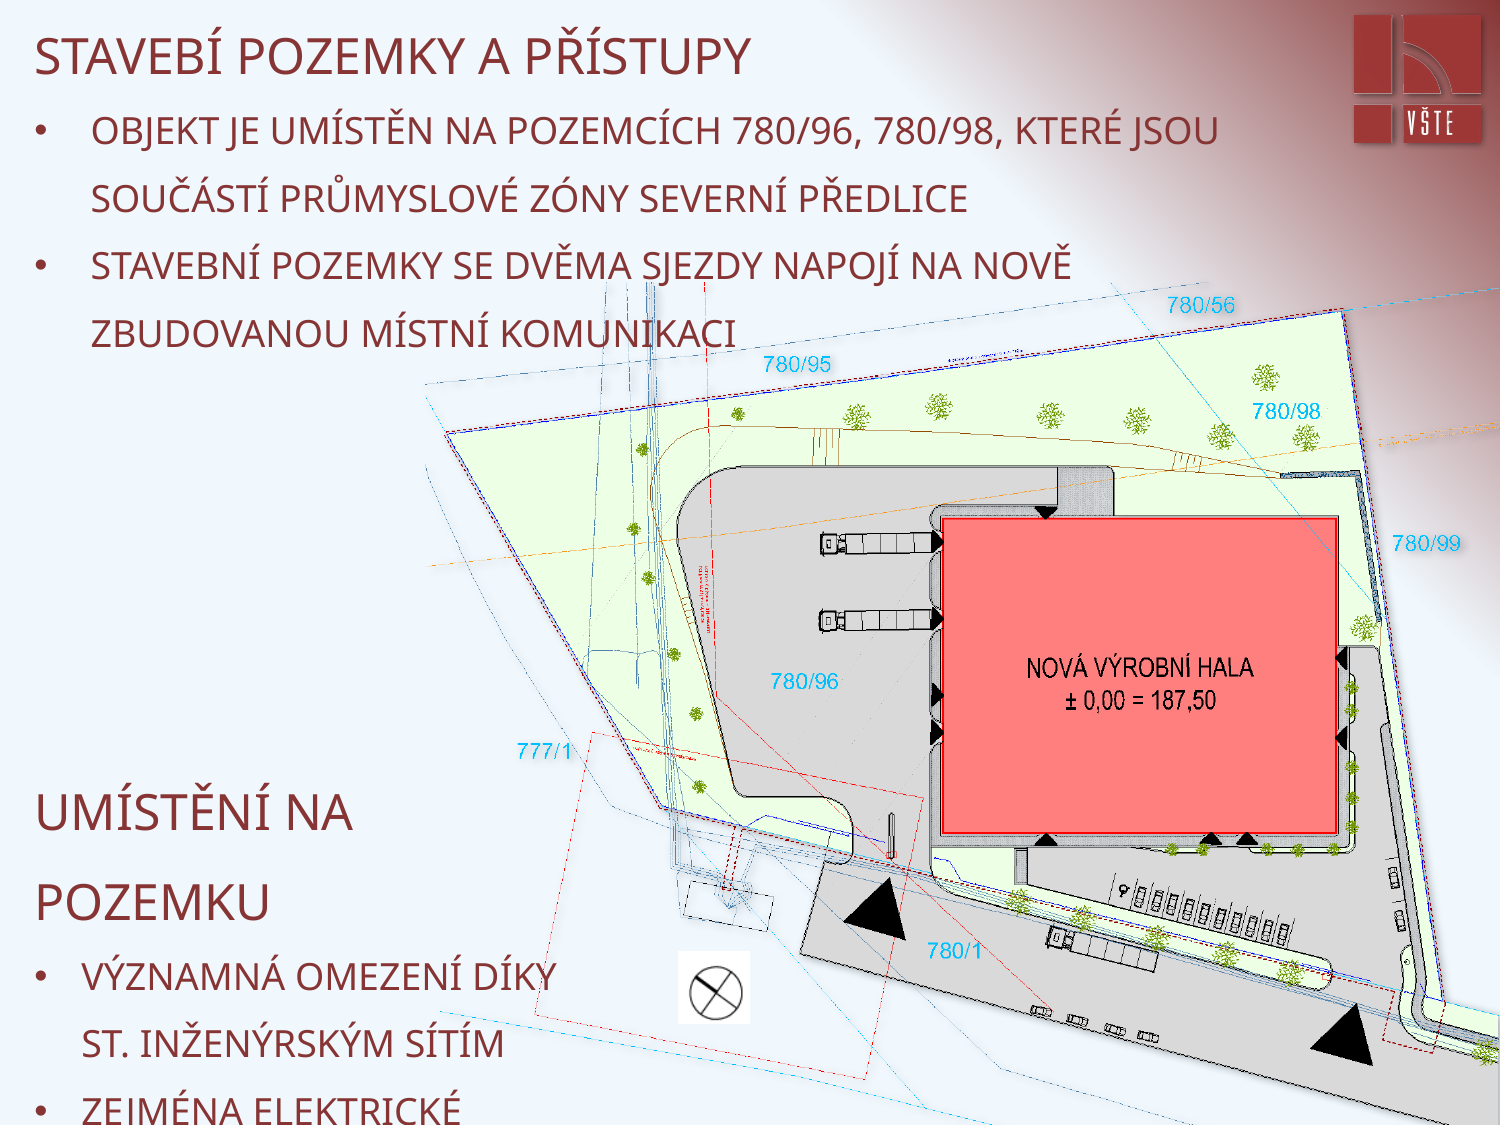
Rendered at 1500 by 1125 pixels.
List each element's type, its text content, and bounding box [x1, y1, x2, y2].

text_box STAVEBÍ POZEMKY A PŘÍSTUPY OBJEKT JE UMÍSTĚN NA POZEMCÍCH 780/96, 780/98, KTERÉ JSOU SOUČÁSTÍ PRŮMYSLOVÉ ZÓNY SEVERNÍ PŘEDLICE STAVEBNÍ POZEMKY SE DVĚMA SJEZDY NAPOJÍ NA NOVĚ ZBUDOVANOU MÍSTNÍ KOMUNIKACI [19, 0, 1324, 362]
picture [423, 276, 1500, 1125]
text_box UMÍSTĚNÍ NA POZEMKU VÝZNAMNÁ OMEZENÍ DÍKY ST. INŽENÝRSKÝM SÍTÍM ZEJMÉNA ELEKTRICKÉ VEDENÍ VN A VTL PLYNOVODU [19, 742, 423, 1125]
picture [1354, 14, 1481, 144]
